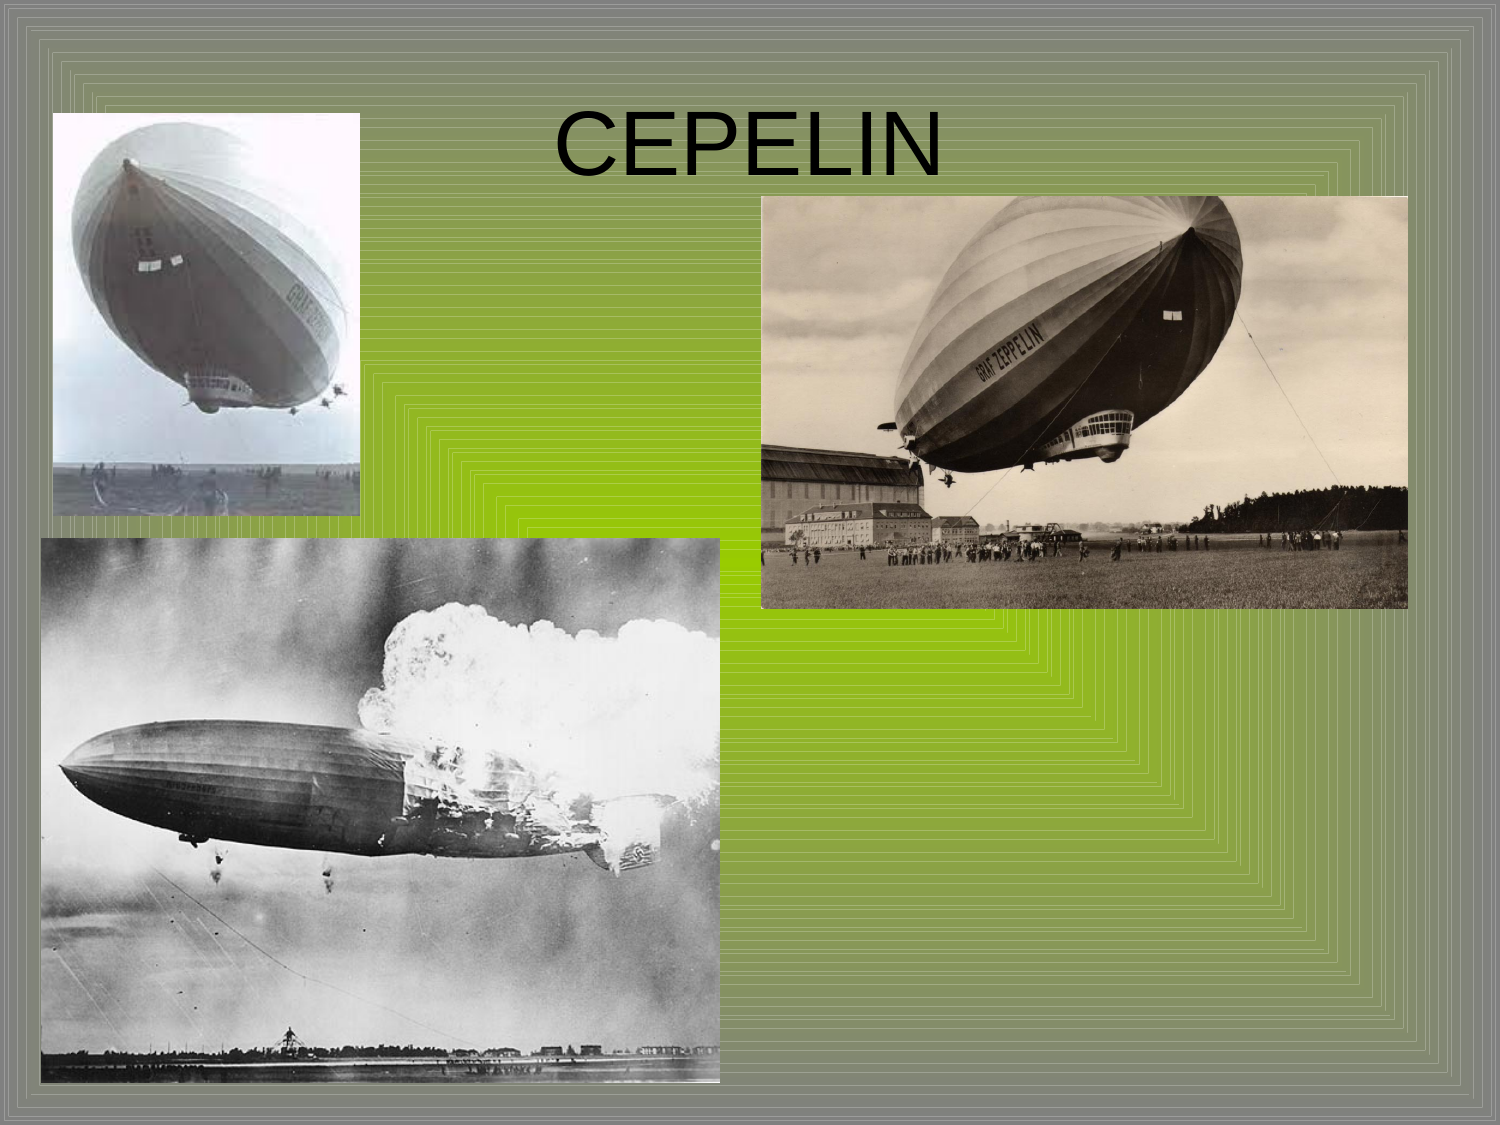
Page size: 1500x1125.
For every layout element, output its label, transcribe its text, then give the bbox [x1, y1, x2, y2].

title CEPELIN [75, 45, 1425, 233]
picture [41, 538, 720, 1083]
picture [761, 196, 1409, 609]
picture [53, 113, 360, 516]
